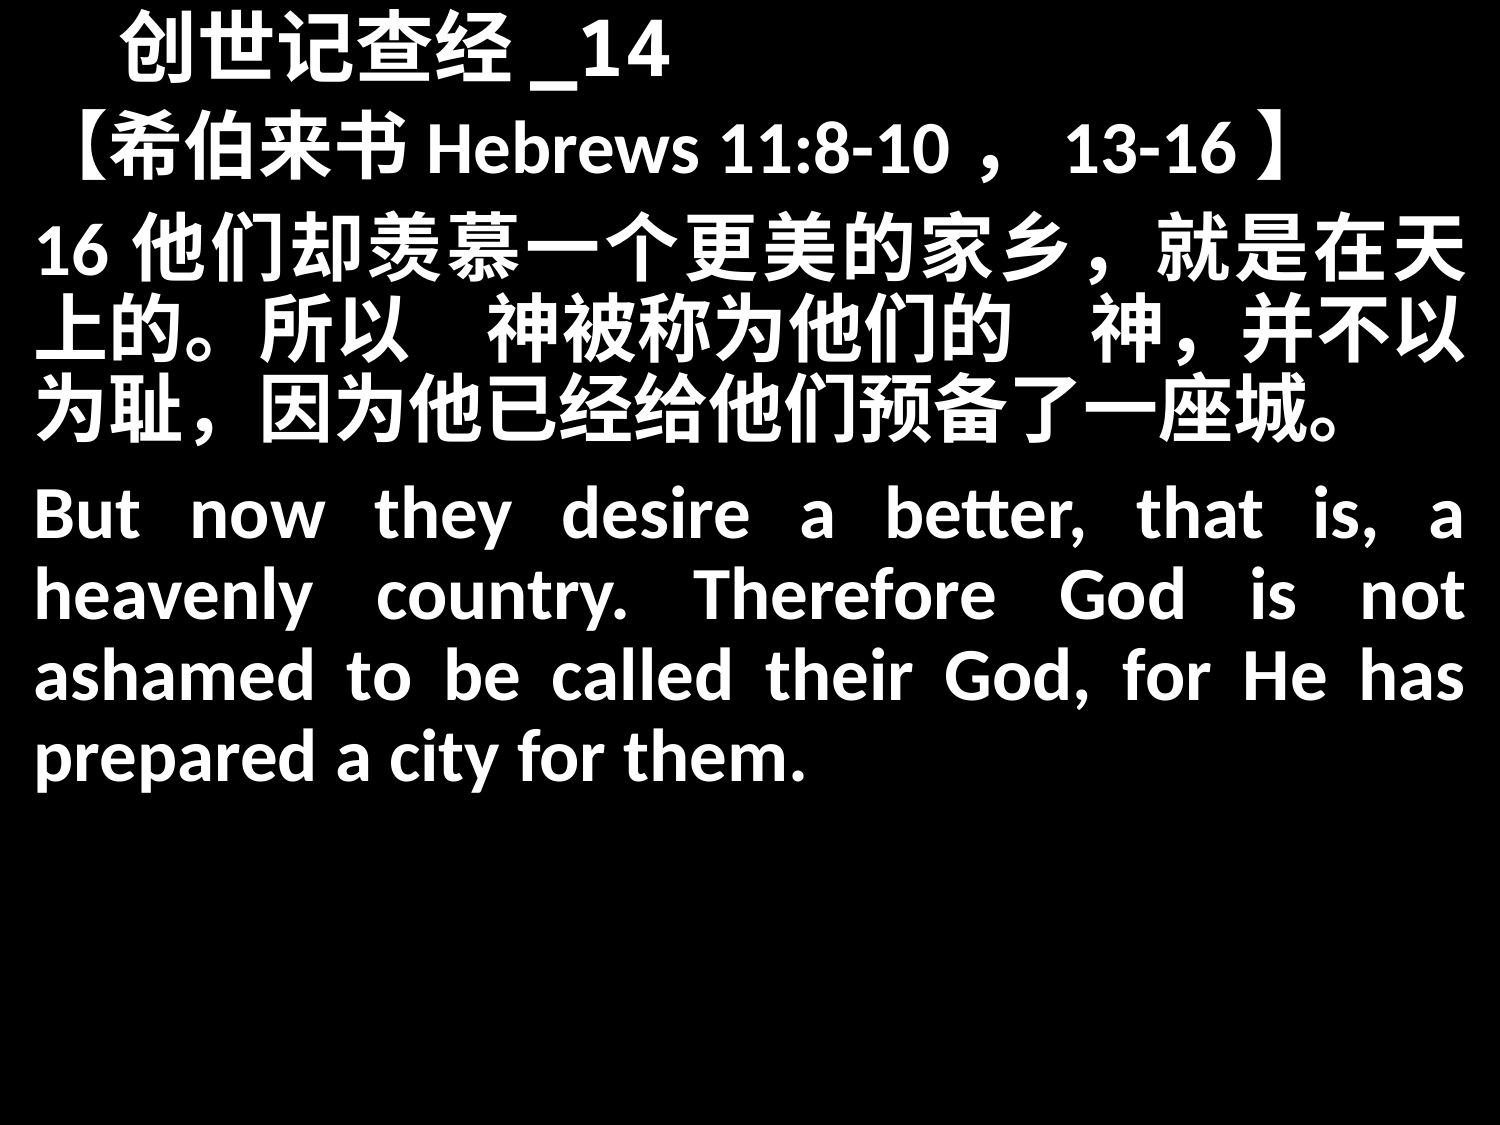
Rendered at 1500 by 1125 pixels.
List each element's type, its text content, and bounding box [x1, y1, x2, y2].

list 【希伯来书Hebrews 11:8-10，13-16】 16他们却羡慕一个更美的家乡，就是在天上的。所以 神被称为他们的 神，并不以为耻，因为他已经给他们预备了一座城。 But now they desire a better, that is, a heavenly country. Therefore God is not ashamed to be called their God, for He has prepared a city for them. [18, 100, 1483, 1106]
title 创世记查经_14 [104, 0, 1398, 100]
